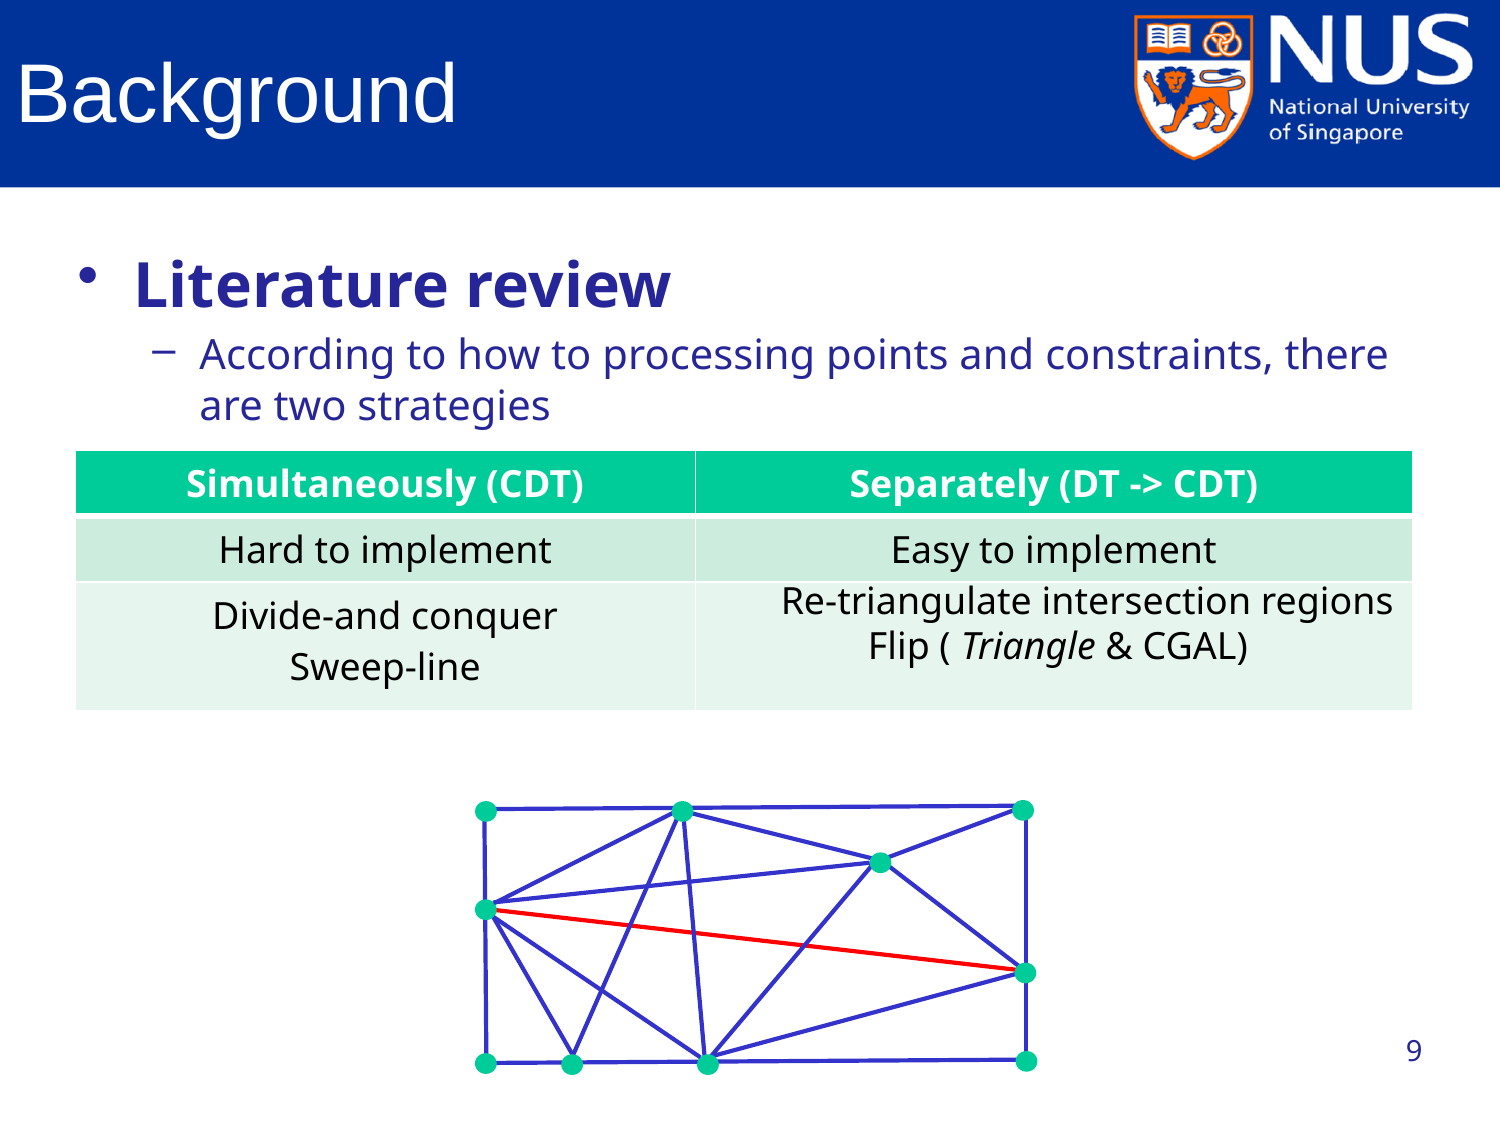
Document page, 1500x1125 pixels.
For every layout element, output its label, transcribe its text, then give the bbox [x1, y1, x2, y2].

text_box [493, 916, 701, 1058]
list Literature review According to how to processing points and constraints, there are two strategies [62, 237, 1438, 1001]
text_box Flip ( Triangle & CGAL) [807, 614, 1308, 675]
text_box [493, 862, 870, 903]
text_box Re-triangulate intersection regions [749, 570, 1425, 630]
picture [1275, 0, 1500, 175]
title Background [0, 0, 1275, 184]
slide_number 9 [1125, 1025, 1438, 1100]
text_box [474, 799, 1038, 1076]
